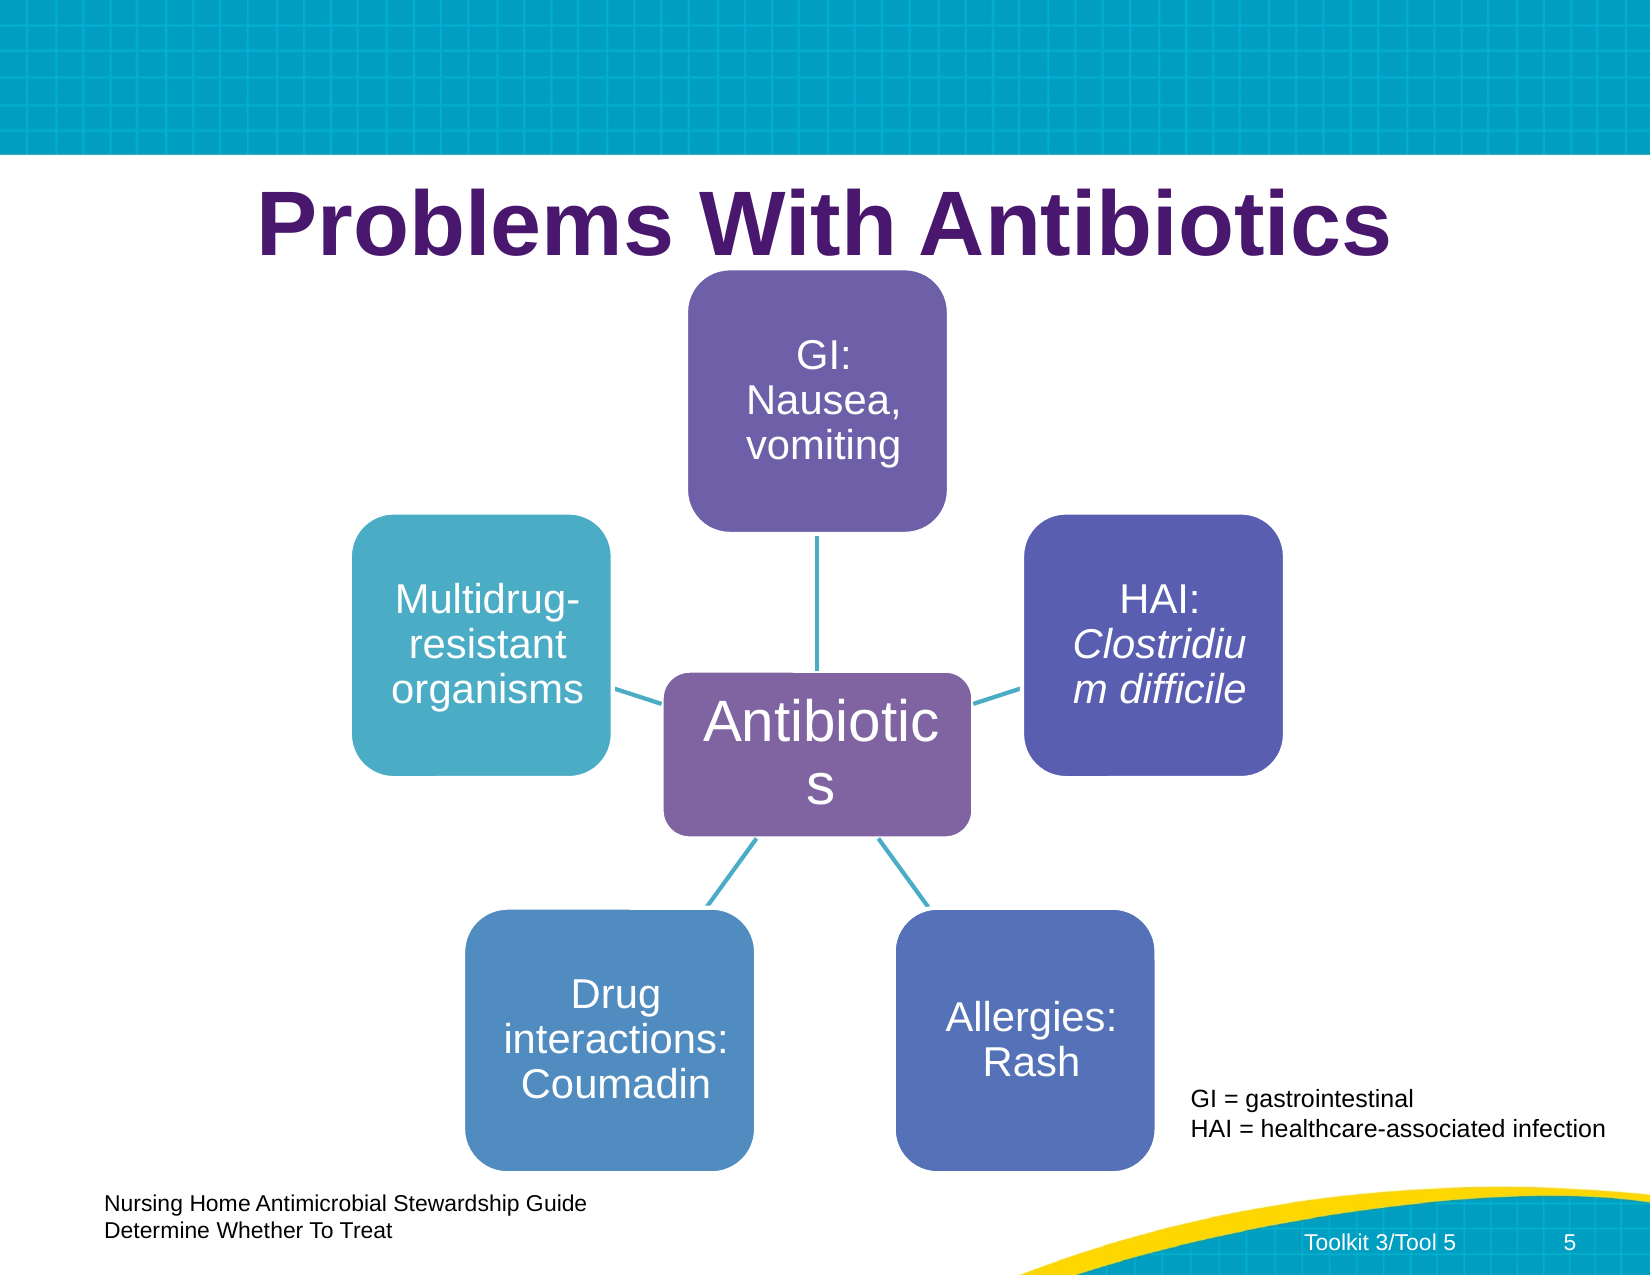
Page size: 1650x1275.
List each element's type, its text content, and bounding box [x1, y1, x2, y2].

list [74, 299, 1561, 1142]
picture [0, 0, 1650, 1275]
slide_number Toolkit 3/Tool 5 5 [1287, 1207, 1598, 1275]
title Problems With Antibiotics [82, 112, 1568, 325]
text_box GI = gastrointestinal HAI = healthcare-associated infection [1559, 1074, 1622, 1150]
footer Nursing Home Antimicrobial Stewardship Guide Determine Whether To Treat [87, 1181, 650, 1250]
